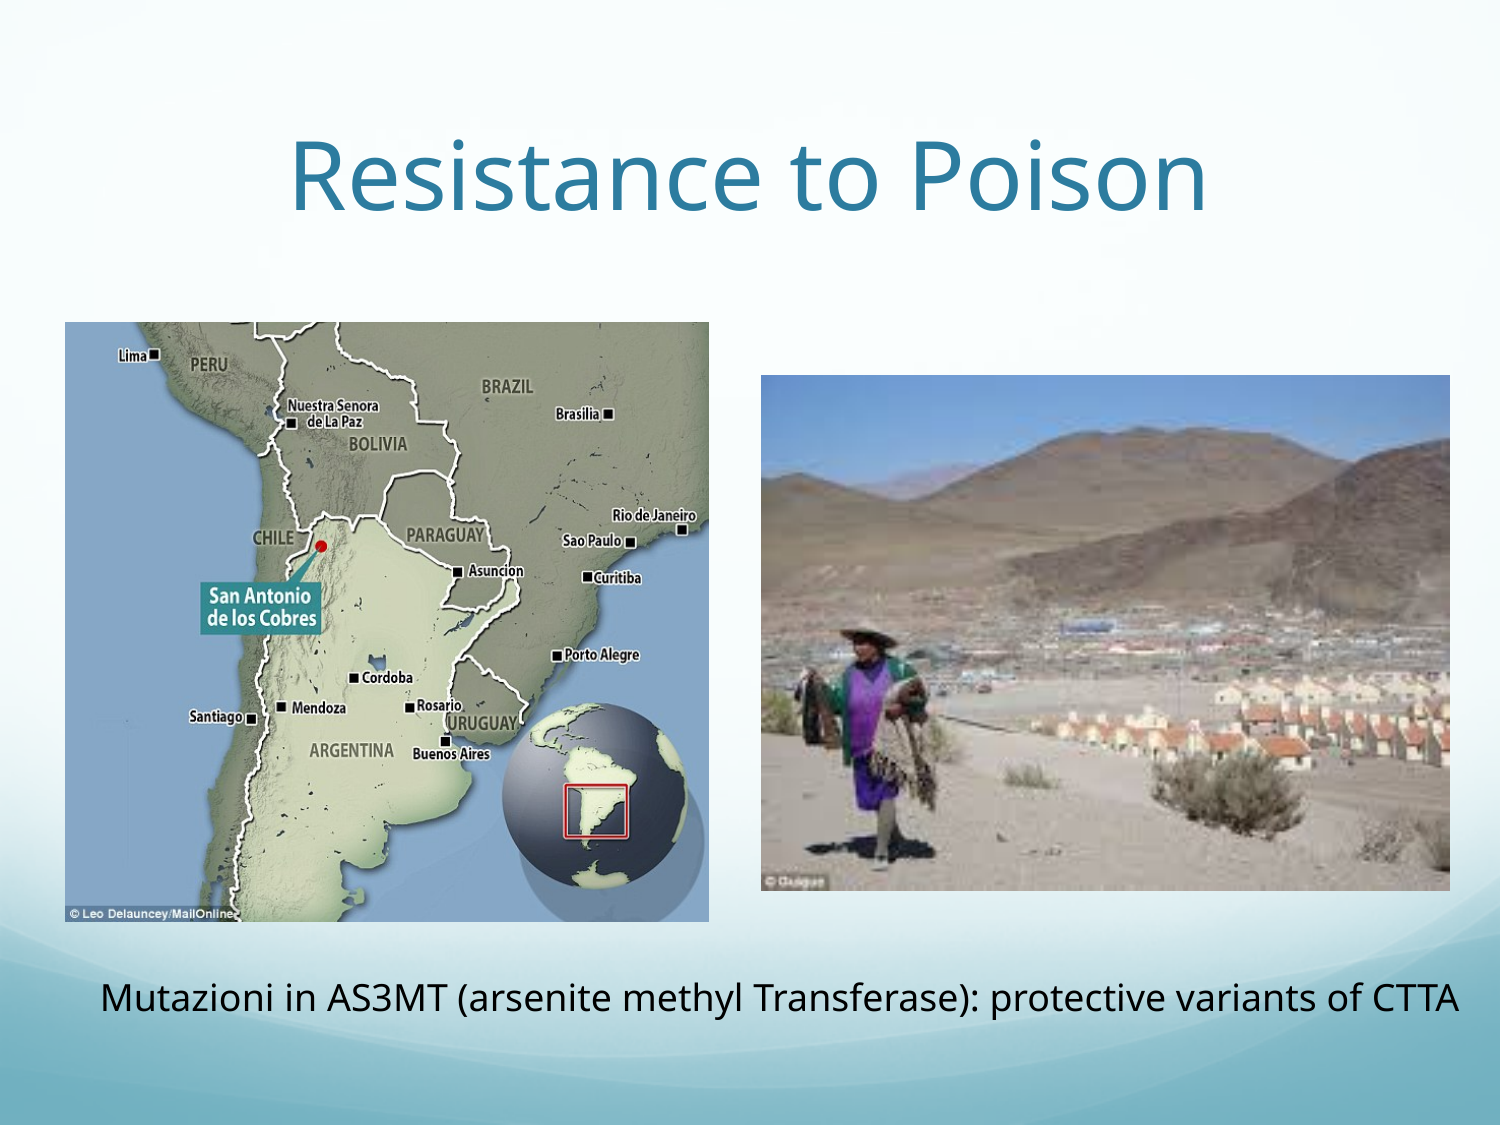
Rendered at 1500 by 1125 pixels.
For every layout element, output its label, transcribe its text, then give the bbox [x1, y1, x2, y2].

title Resistance to Poison [90, 17, 1410, 237]
text_box Mutazioni in AS3MT (arsenite methyl Transferase): protective variants of CTTA [85, 966, 1486, 1027]
picture [760, 374, 1450, 892]
picture [64, 321, 710, 922]
